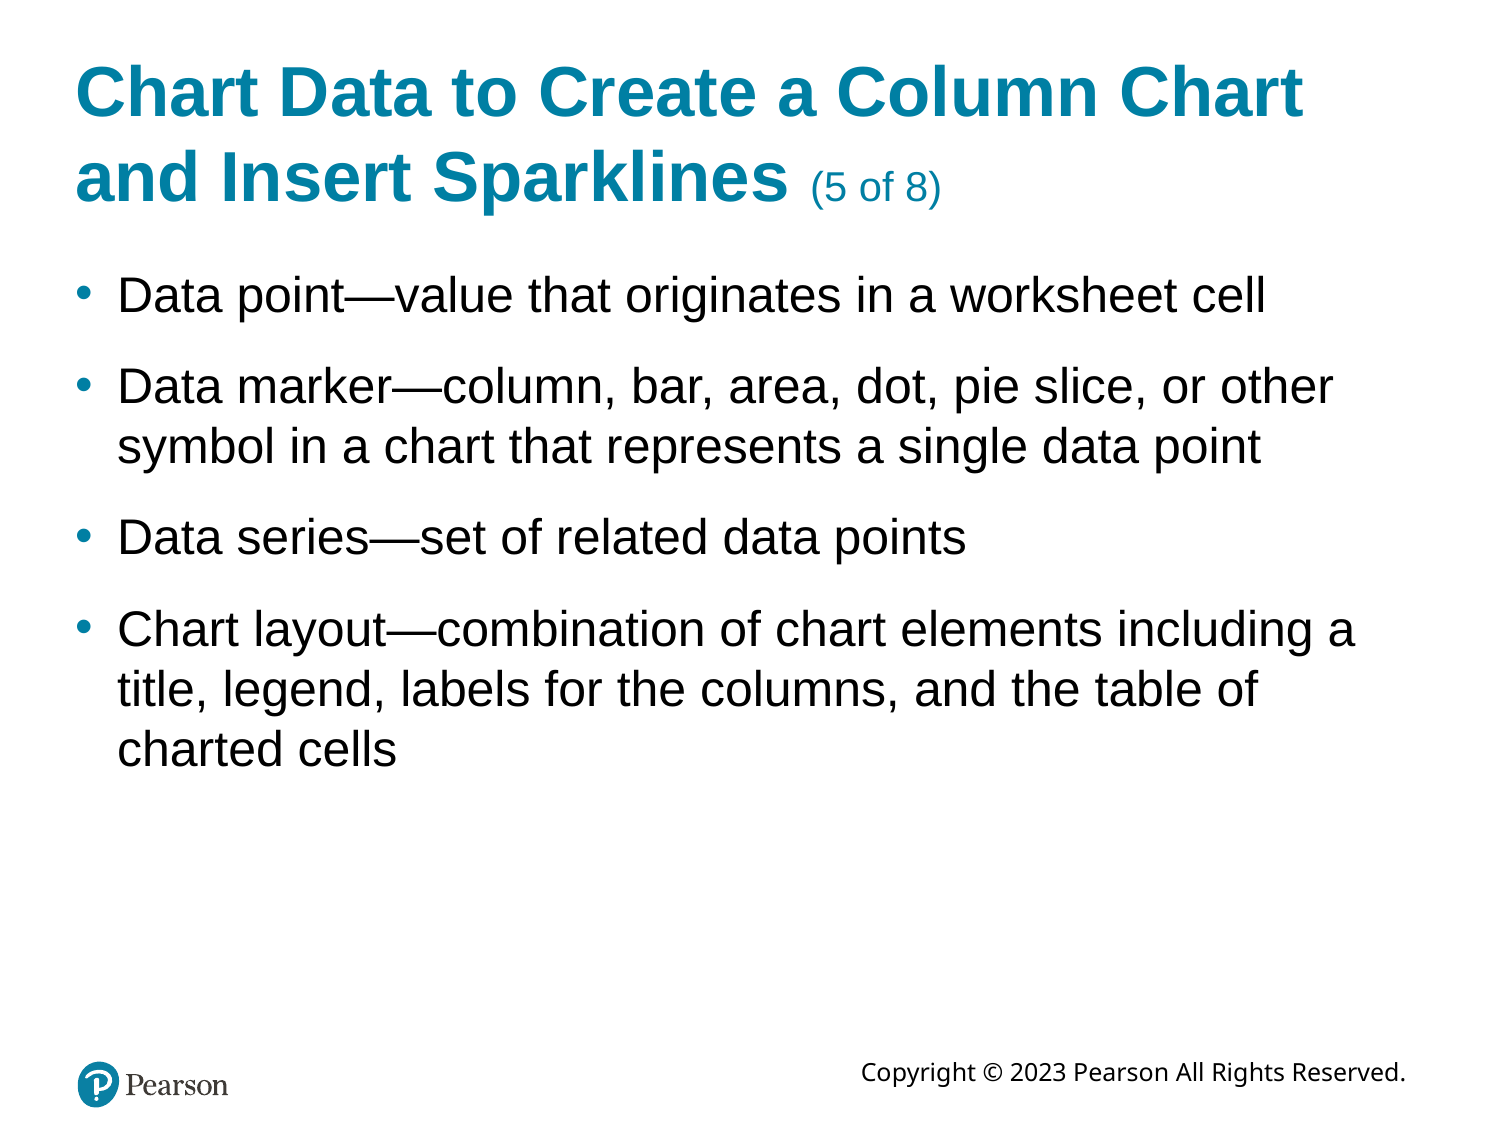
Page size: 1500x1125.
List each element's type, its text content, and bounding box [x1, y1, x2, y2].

list Data point—value that originates in a worksheet cell Data marker—column, bar, area, dot, pie slice, or other symbol in a chart that represents a single data point Data series—set of related data points Chart layout—combination of chart elements including a title, legend, labels for the columns, and the table of charted cells [75, 262, 1425, 1005]
title Chart Data to Create a Column Chart and Insert Sparklines (5 of 8) [75, 35, 1425, 216]
